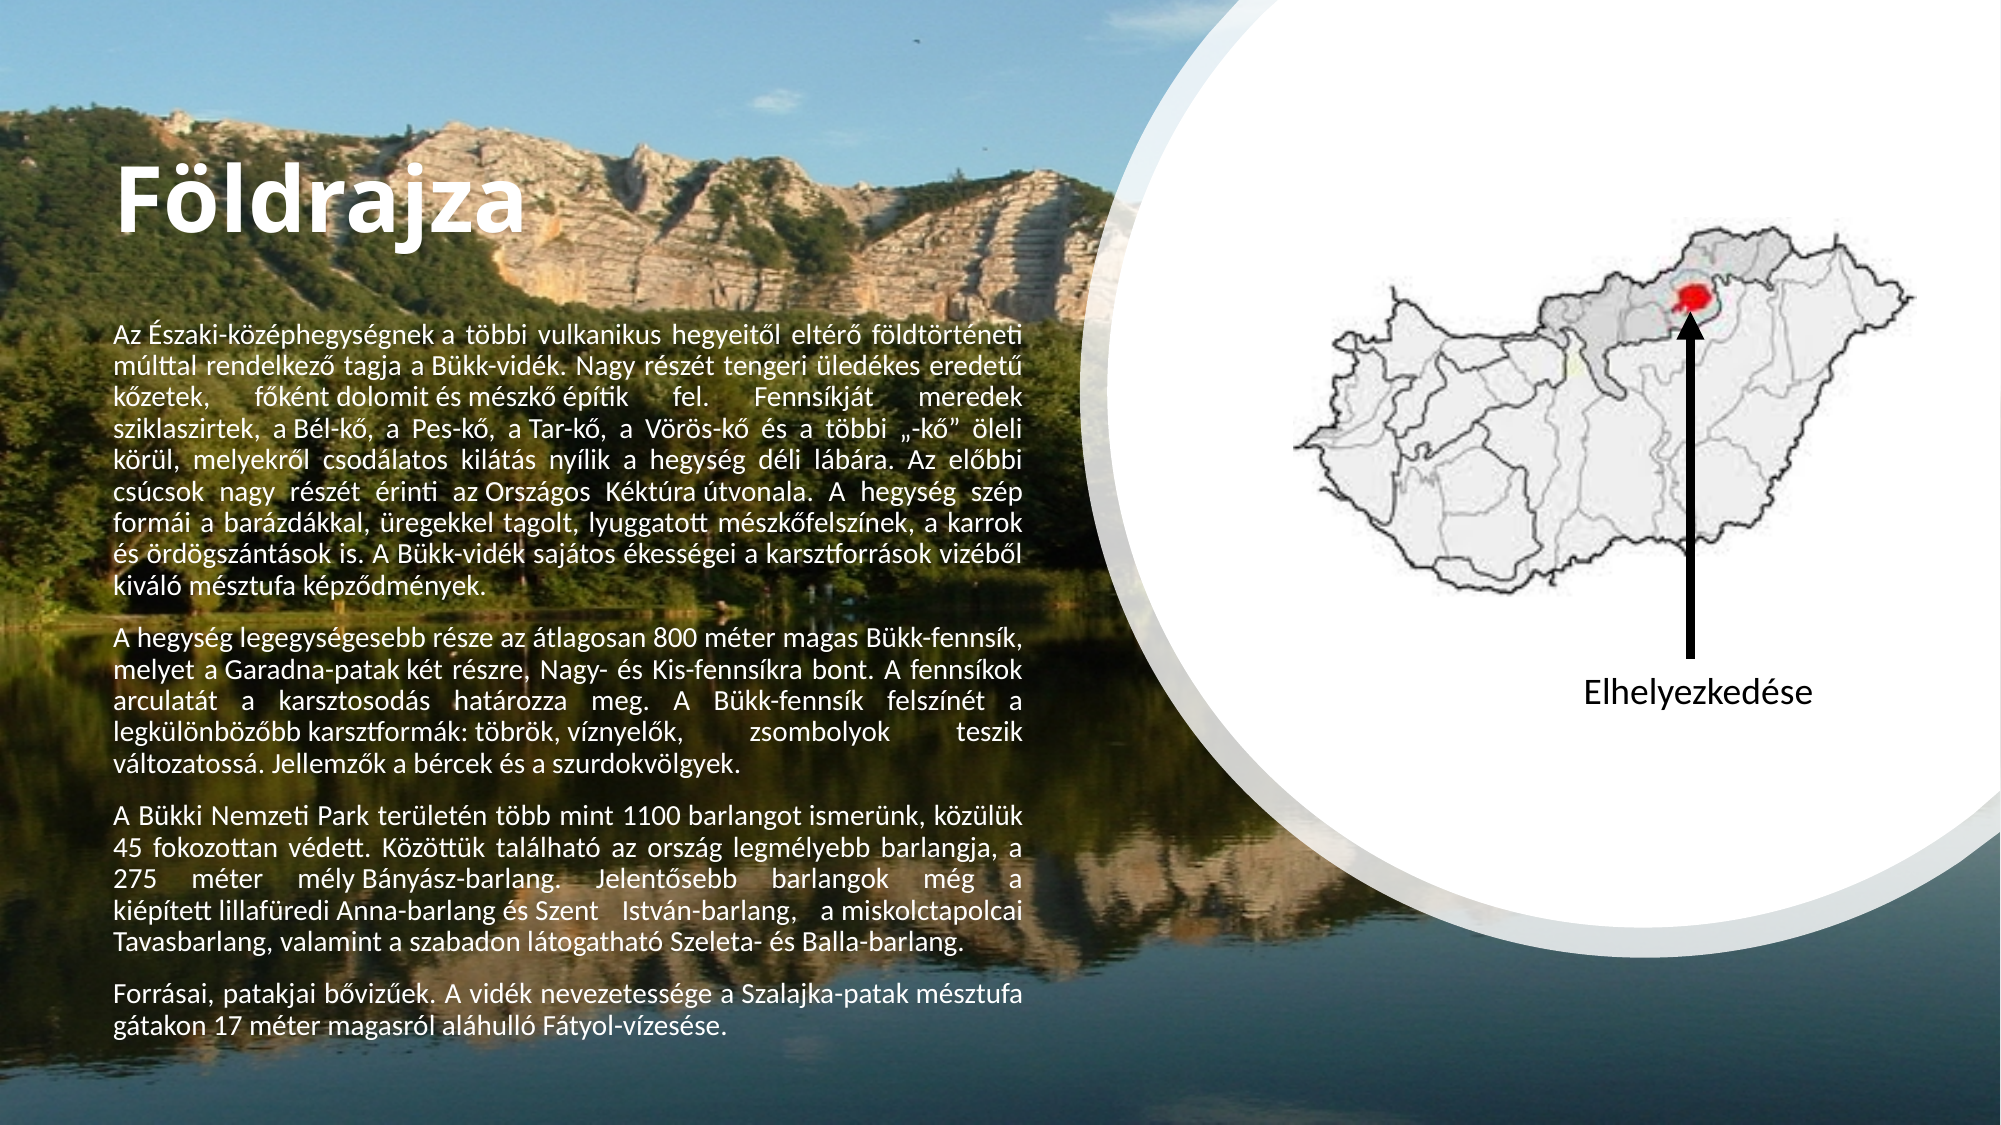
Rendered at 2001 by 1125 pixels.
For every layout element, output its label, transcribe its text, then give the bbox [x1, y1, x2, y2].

text_box [1106, 0, 2000, 929]
list Az Északi-középhegységnek a többi vulkanikus hegyeitől eltérő földtörténeti múlttal rendelkező tagja a Bükk-vidék. Nagy részét tengeri üledékes eredetű kőzetek, főként dolomit és mészkő építik fel. Fennsíkját meredek sziklaszirtek, a Bél-kő, a Pes-kő, a Tar-kő, a Vörös-kő és a többi „-kő” öleli körül, melyekről csodálatos kilátás nyílik a hegység déli lábára. Az előbbi csúcsok nagy részét érinti az Országos Kéktúra útvonala. A hegység szép formái a barázdákkal, üregekkel tagolt, lyuggatott mészkőfelszínek, a karrok és ördögszántások is. A Bükk-vidék sajátos ékességei a karsztforrások vizéből kiváló mésztufa képződmények. A hegység legegységesebb része az átlagosan 800 méter magas Bükk-fennsík, melyet a Garadna-patak két részre, Nagy- és Kis-fennsíkra bont. A fennsíkok arculatát a karsztosodás határozza meg. A Bükk-fennsík felszínét a legkülönbözőbb karsztformák: töbrök, víznyelők, zsombolyok teszik változatossá. Jellemzők a bércek és a szurdokvölgyek. A Bükki Nemzeti Park területén több mint 1100 barlangot ismerünk, közülük 45 fokozottan védett. Közöttük található az ország legmélyebb barlangja, a 275 méter mély Bányász-barlang. Jelentősebb barlangok még a kiépített lillafüredi Anna-barlang és Szent István-barlang, a miskolctapolcai Tavasbarlang, valamint a szabadon látogatható Szeleta- és Balla-barlang. Forrásai, patakjai bővizűek. A vidék nevezetessége a Szalajka-patak mésztufa gátakon 17 méter magasról aláhulló Fátyol-vízesése. [98, 311, 1039, 1081]
text_box Elhelyezkedése [1569, 659, 2000, 720]
picture [1293, 217, 1917, 617]
text_box [1078, 0, 2000, 959]
picture [0, 0, 2001, 1125]
title Földrajza [98, 94, 970, 311]
